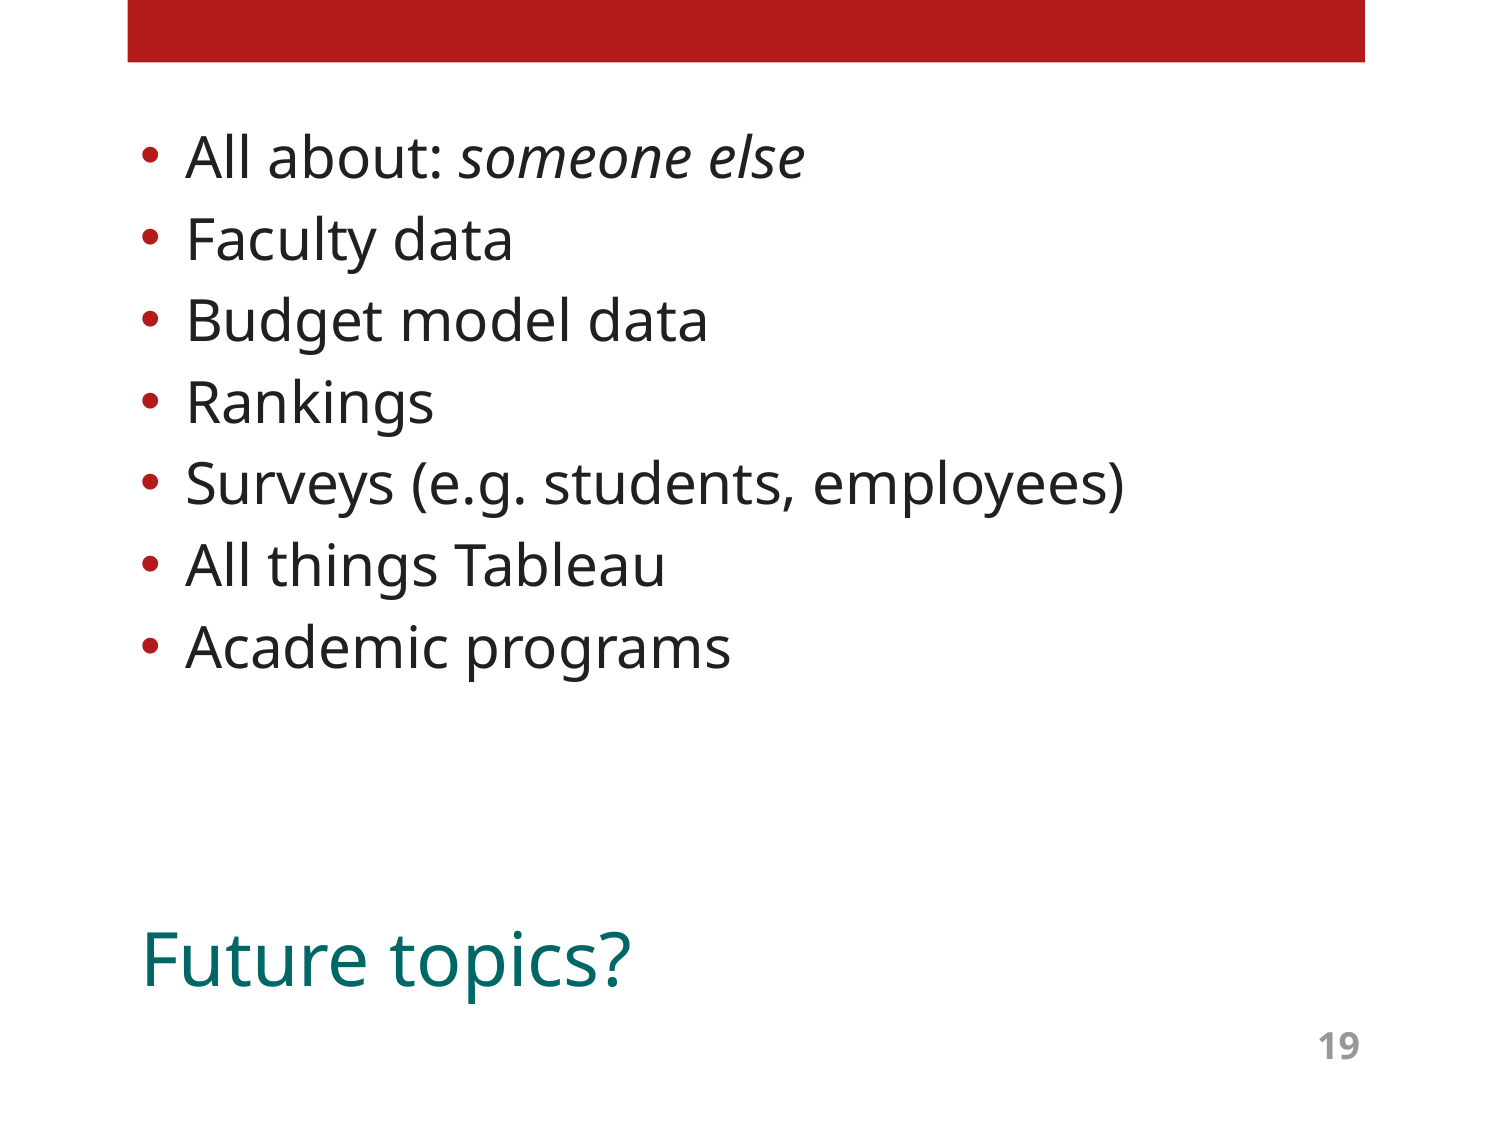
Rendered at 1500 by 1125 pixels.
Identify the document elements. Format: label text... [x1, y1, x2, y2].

slide_number 18 [1250, 1017, 1375, 1078]
list All about: someone else Faculty data Budget model data Rankings Surveys (e.g. students, employees) All things Tableau Academic programs [125, 112, 1363, 750]
title Future topics? [125, 750, 1238, 1010]
